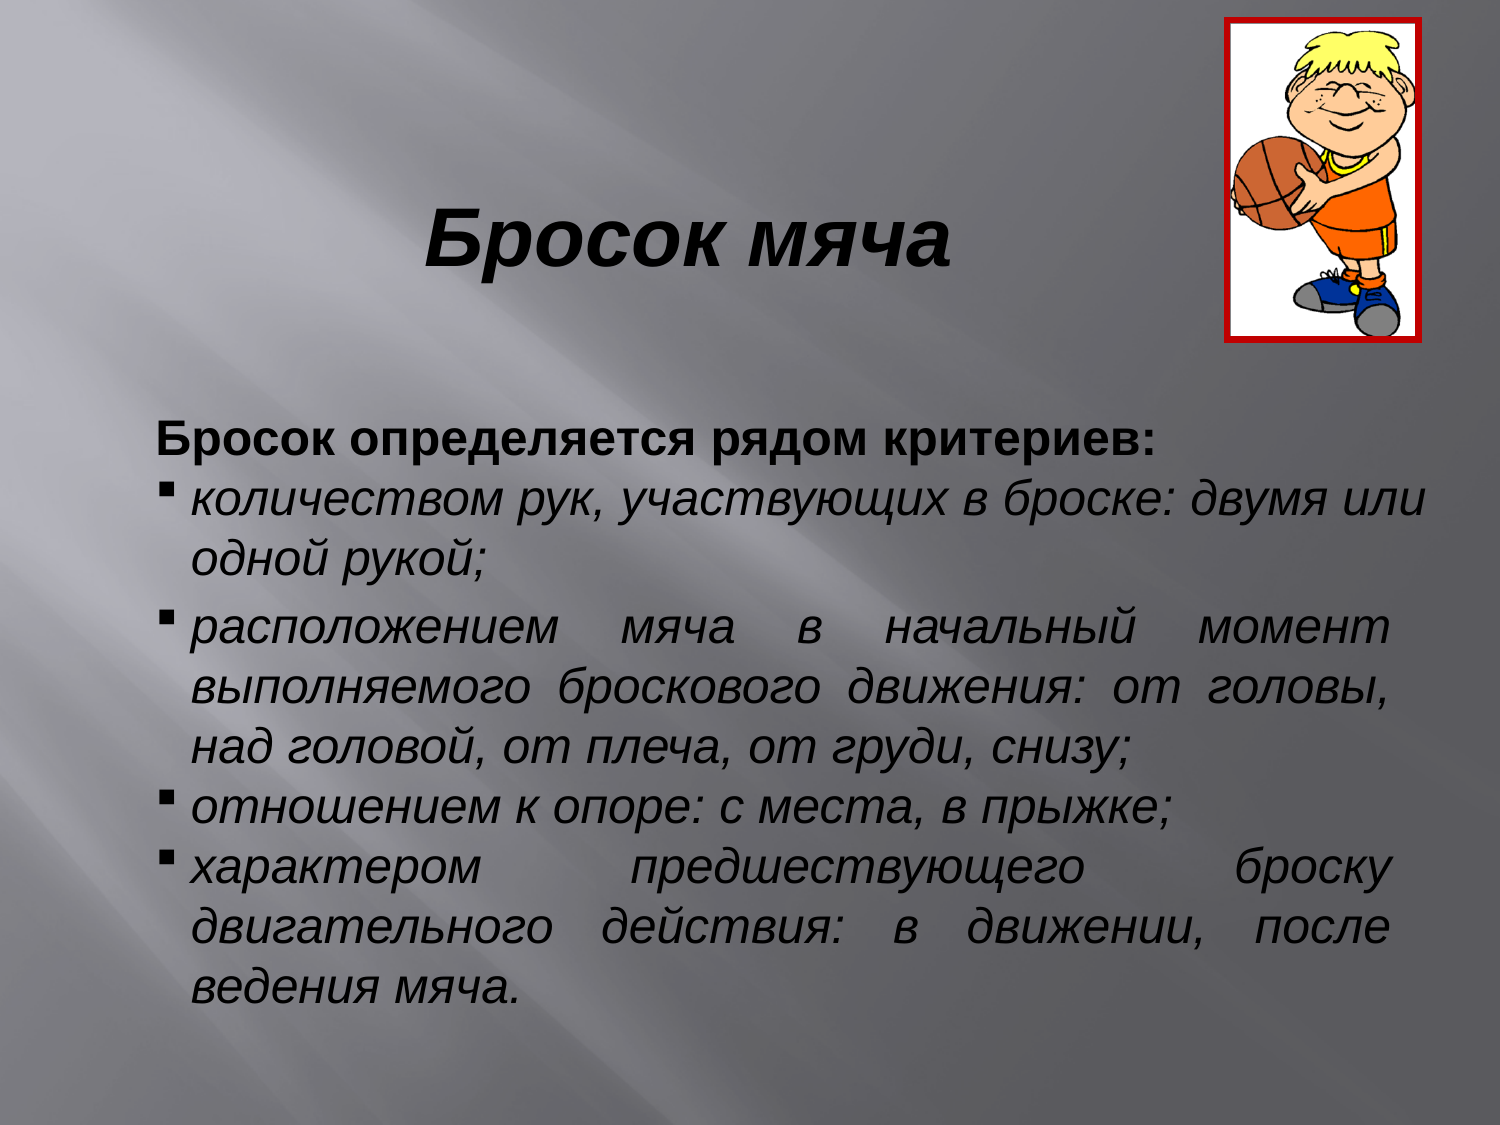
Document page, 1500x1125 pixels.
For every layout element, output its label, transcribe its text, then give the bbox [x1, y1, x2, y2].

text_box расположением мяча в начальный момент выполняемого броскового движения: от головы, над головой, от плеча, от груди, снизу; отношением к опоре: с места, в прыжке; характером предшествующего броску двигательного действия: в движении, после ведения мяча. [140, 585, 1407, 1021]
text_box Бросок определяется рядом критериев: количеством рук, участвующих в броске: двумя или одной рукой; [140, 398, 1442, 594]
picture [1230, 23, 1416, 337]
text_box Бросок мяча [410, 175, 1043, 291]
